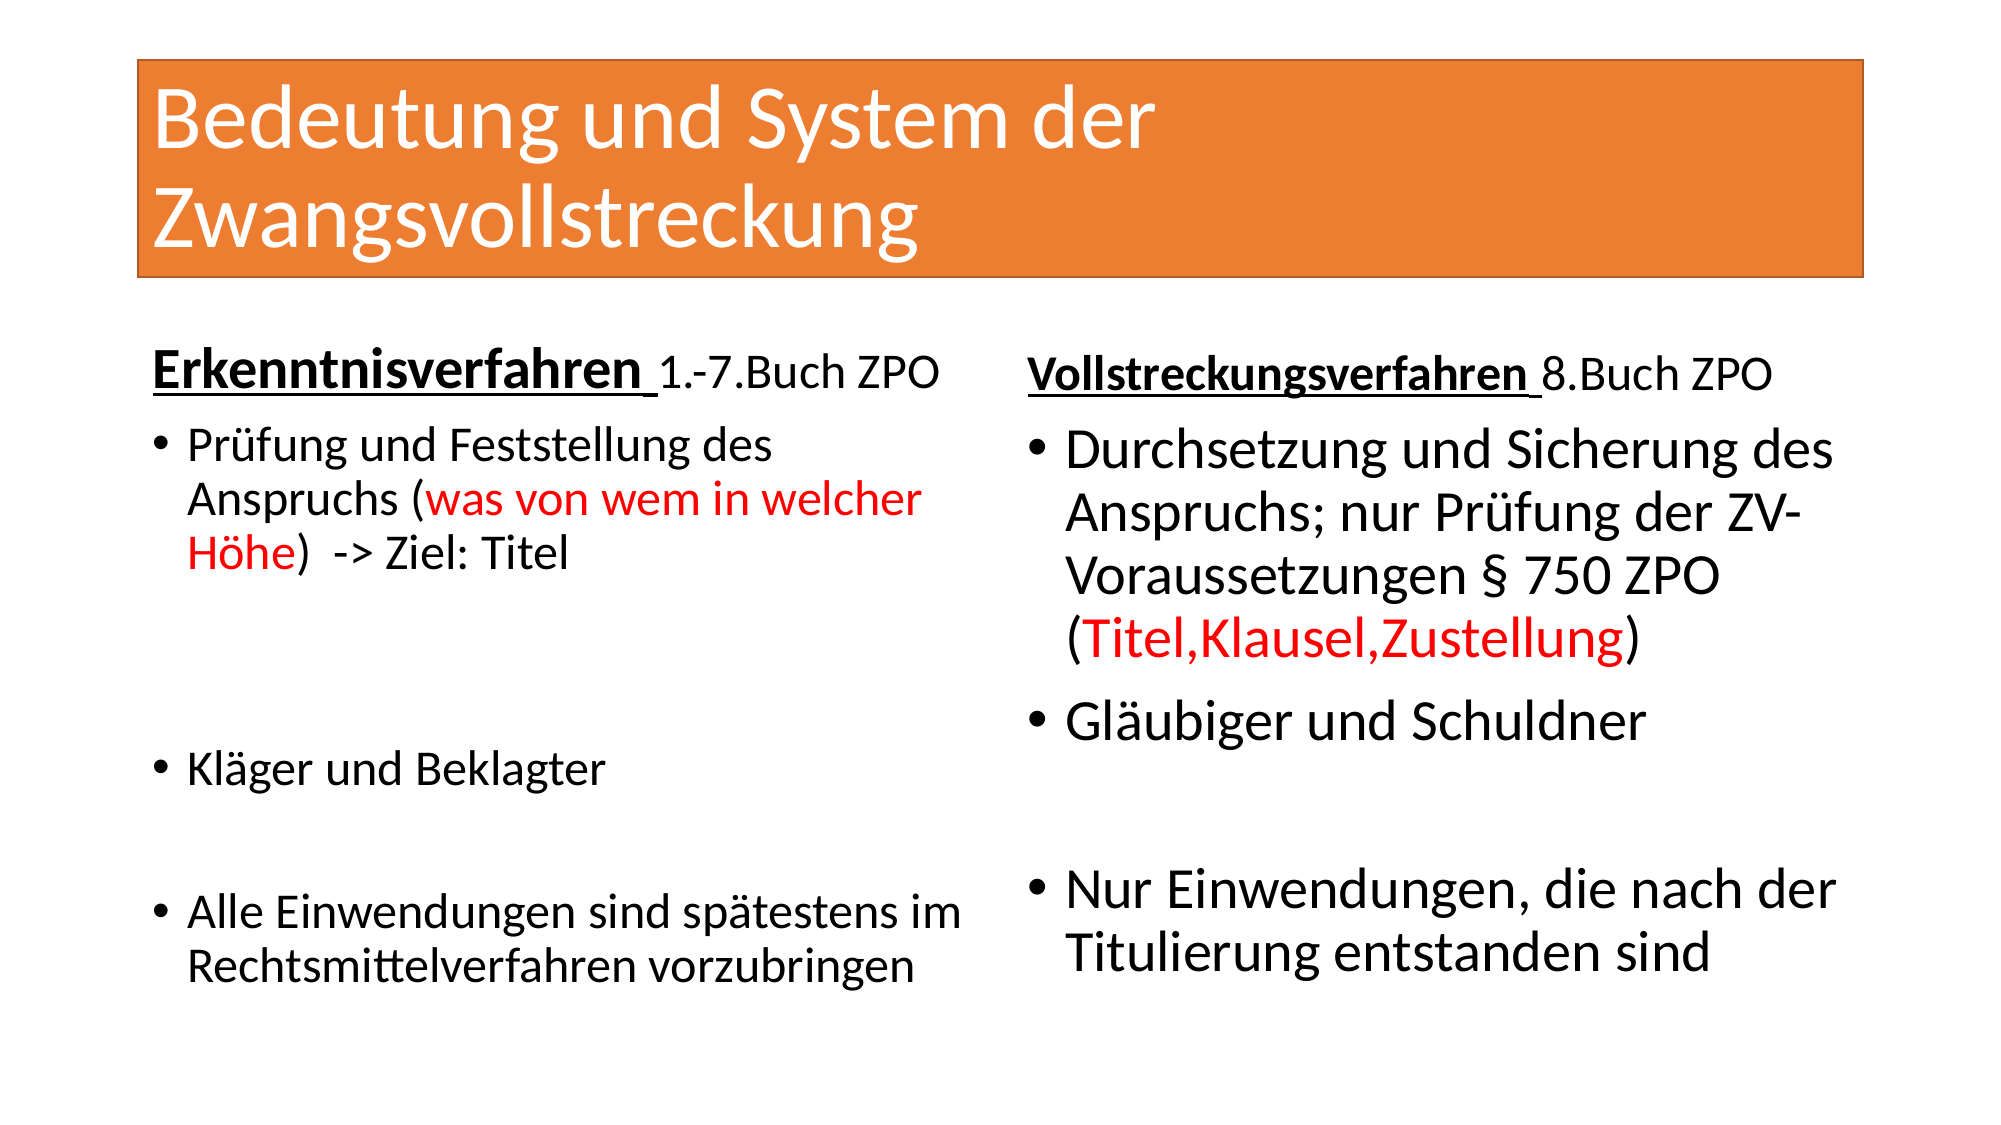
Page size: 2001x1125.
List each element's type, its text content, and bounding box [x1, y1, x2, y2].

list Prüfung und Feststellung des Anspruchs (was von wem in welcher Höhe) -> Ziel: Titel Kläger und Beklagter Alle Einwendungen sind spätestens im Rechtsmittelverfahren vorzubringen [137, 410, 984, 1016]
title Bedeutung und System der Zwangsvollstreckung [137, 59, 1864, 278]
list Vollstreckungsverfahren 8.Buch ZPO [1012, 275, 1863, 410]
list Erkenntnisverfahren 1.-7.Buch ZPO [137, 275, 984, 410]
list Durchsetzung und Sicherung des Anspruchs; nur Prüfung der ZV-Voraussetzungen § 750 ZPO (Titel,Klausel,Zustellung) Gläubiger und Schuldner Nur Einwendungen, die nach der Titulierung entstanden sind [1012, 410, 2000, 1102]
